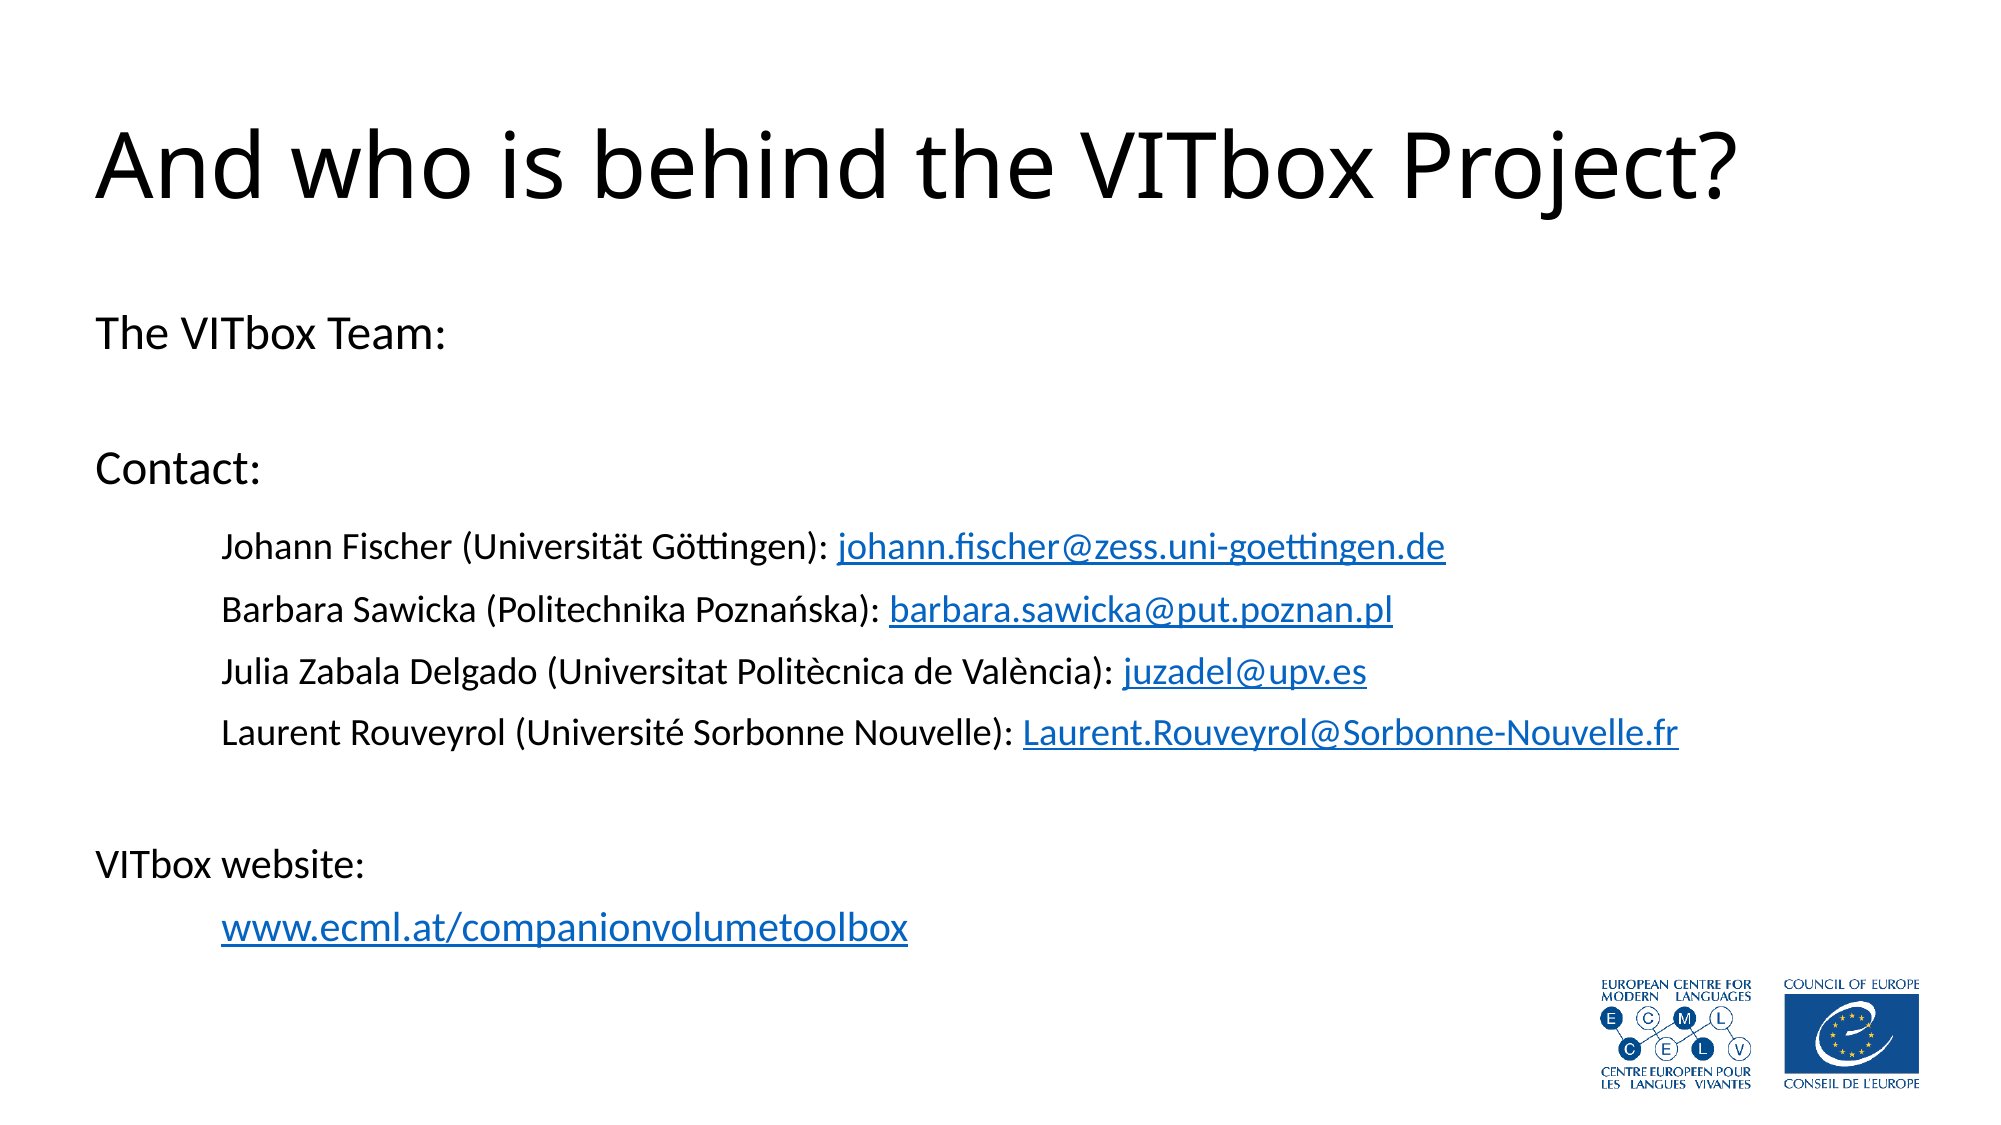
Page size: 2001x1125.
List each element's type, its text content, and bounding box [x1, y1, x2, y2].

picture [1599, 978, 1921, 1089]
list The VITbox Team: Contact: Johann Fischer (Universität Göttingen): johann.fischer@zess.uni-goettingen.de Barbara Sawicka (Politechnika Poznańska): barbara.sawicka@put.poznan.pl Julia Zabala Delgado (Universitat Politècnica de València): juzadel@upv.es Laurent Rouveyrol (Université Sorbonne Nouvelle): Laurent.Rouveyrol@Sorbonne-Nouvelle.fr VITbox website: www.ecml.at/companionvolumetoolbox [80, 299, 1921, 964]
title And who is behind the VITbox Project? [80, 59, 1921, 278]
